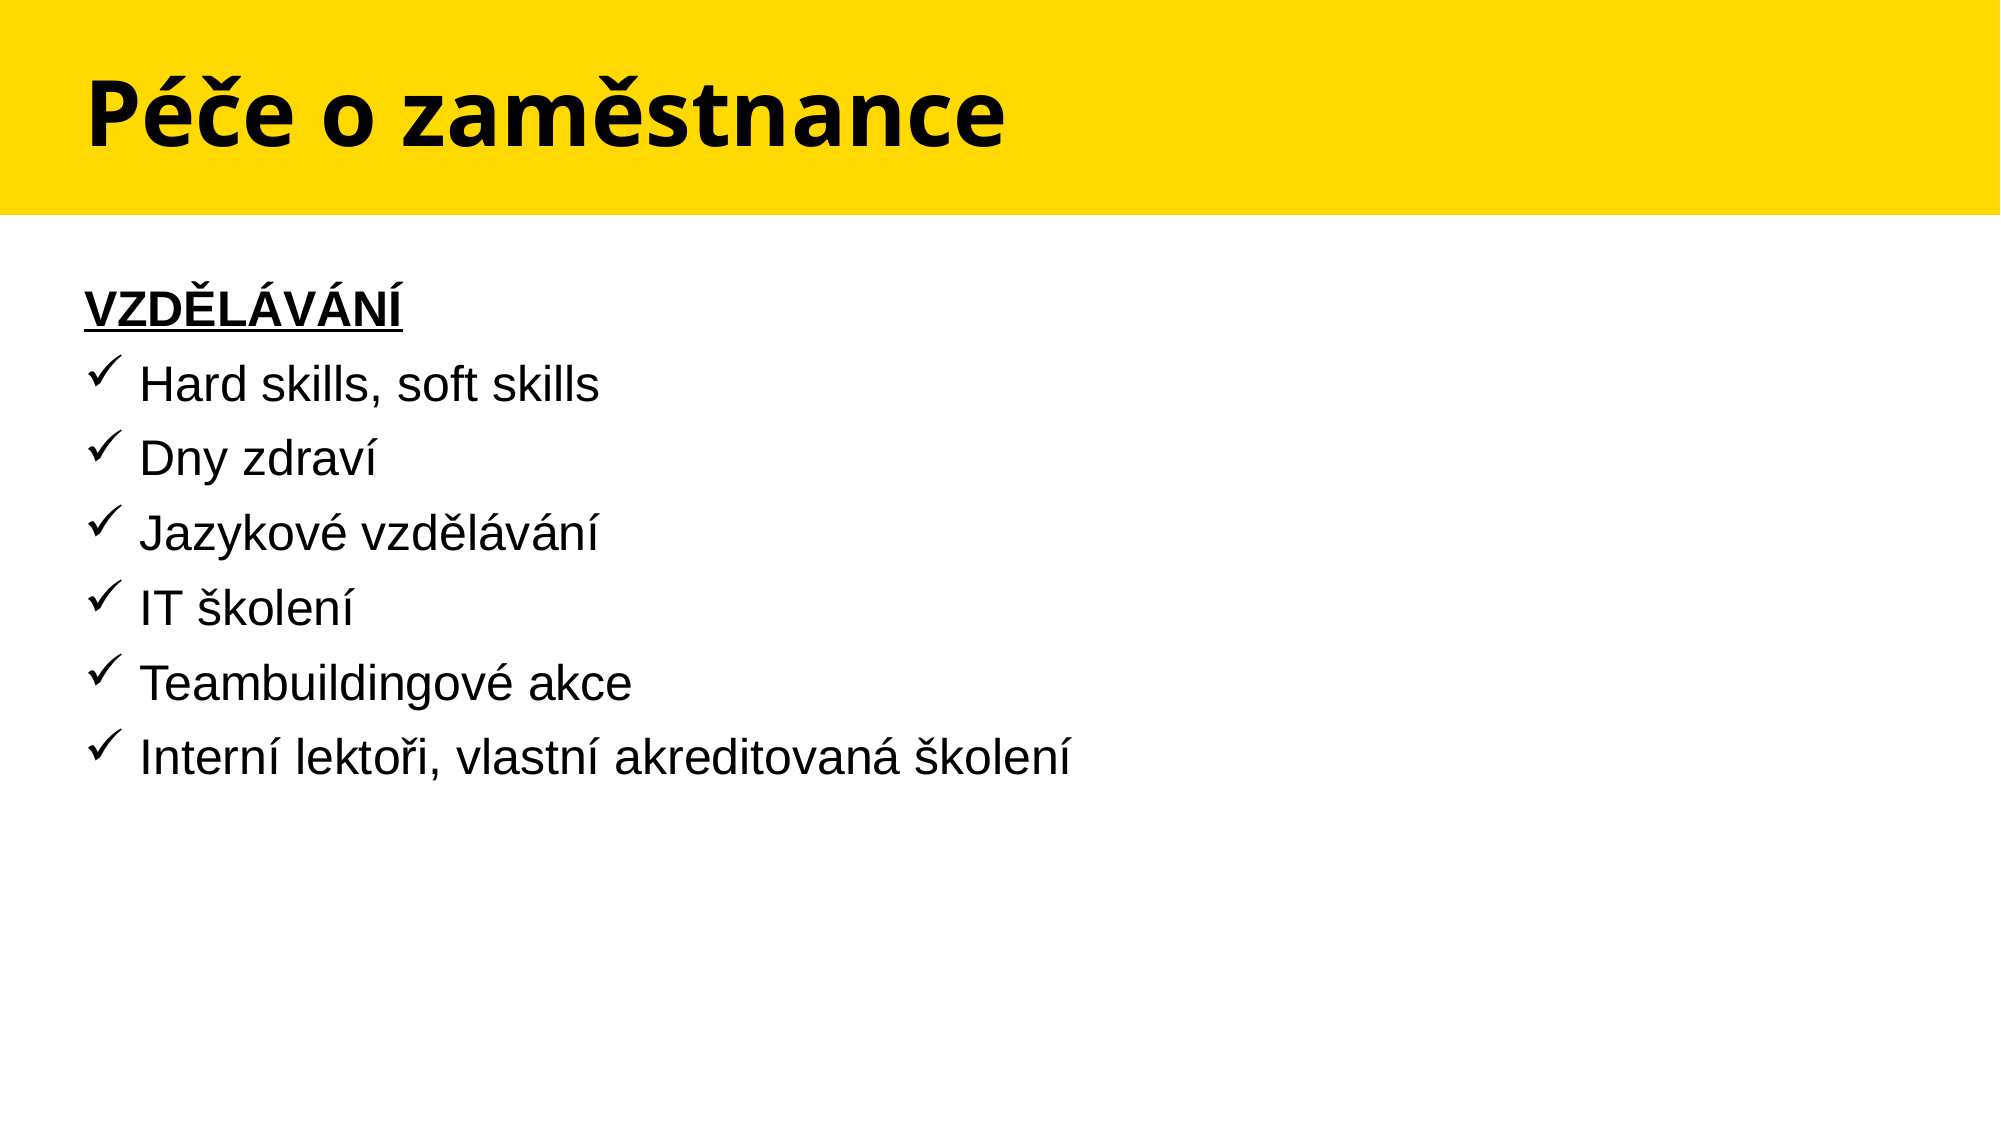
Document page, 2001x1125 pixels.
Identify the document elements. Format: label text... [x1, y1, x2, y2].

title Péče o zaměstnance [69, 60, 1918, 214]
list Vzdělávání Hard skills, soft skills Dny zdraví Jazykové vzdělávání IT školení Teambuildingové akce Interní lektoři, vlastní akreditovaná školení [69, 275, 1918, 1031]
